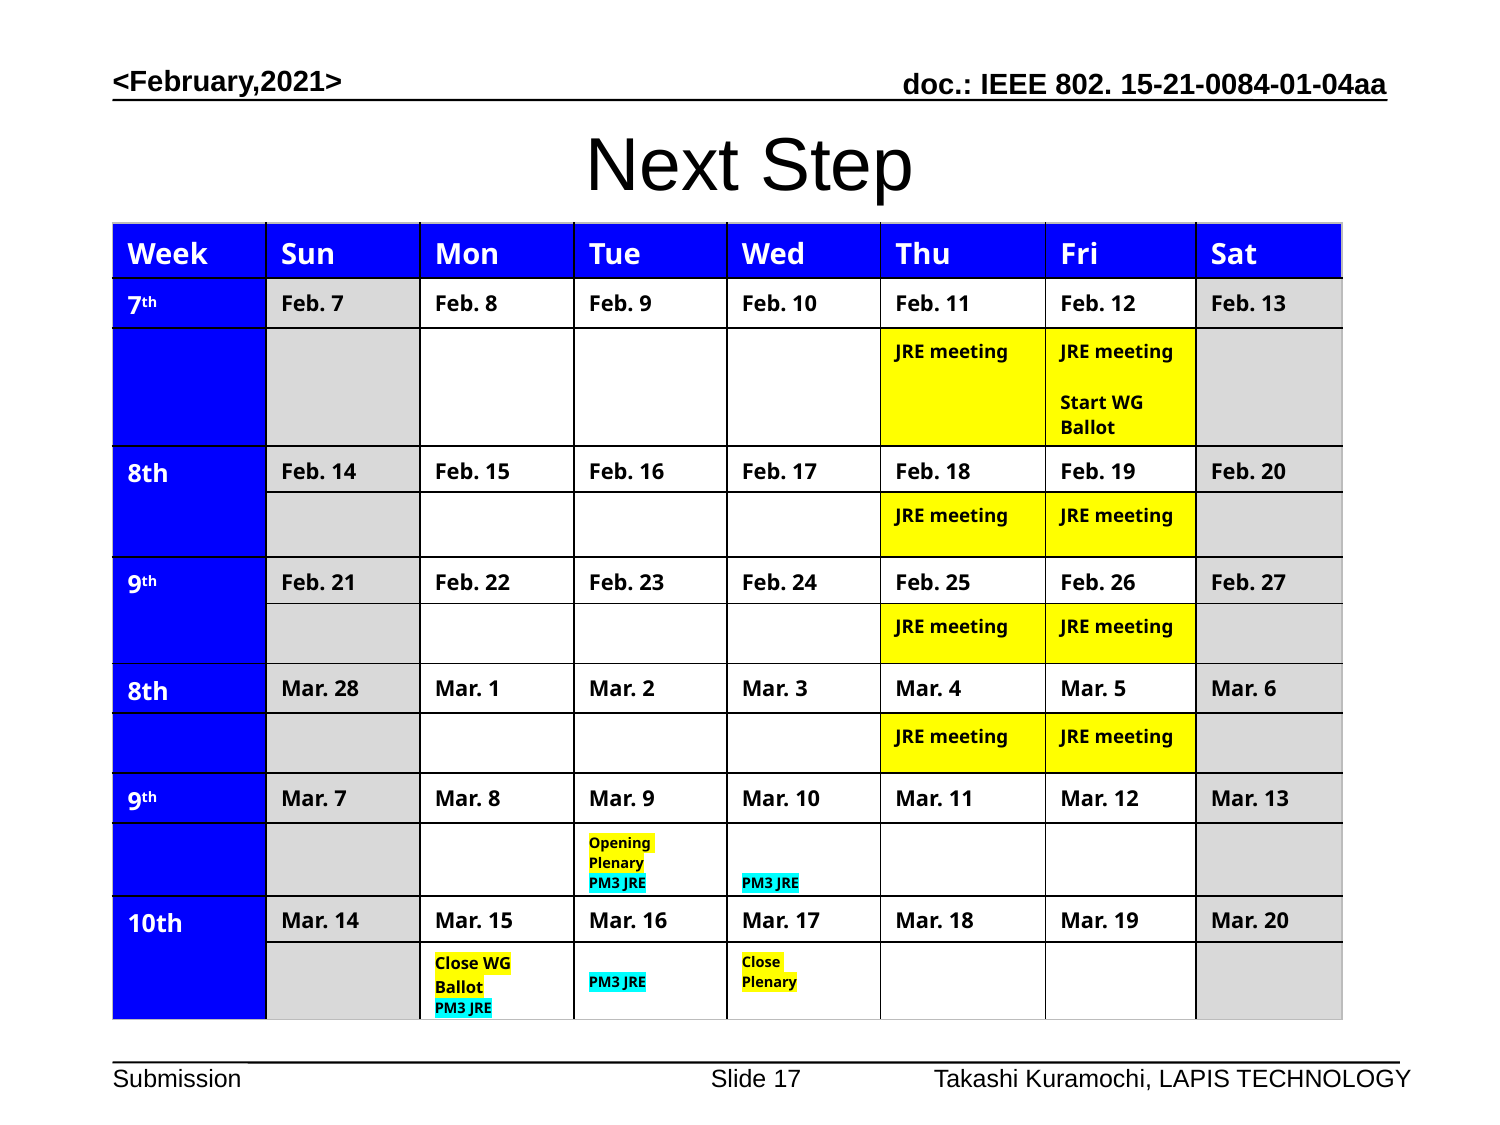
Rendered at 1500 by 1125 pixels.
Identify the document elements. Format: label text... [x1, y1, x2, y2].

table_cell [575, 329, 726, 445]
table_cell Mar. 10 [728, 774, 880, 822]
table_cell [728, 329, 880, 445]
table_cell Feb. 12 [1046, 279, 1195, 327]
table_cell Mar. 6 [1197, 664, 1341, 712]
table_cell Mar. 11 [881, 774, 1045, 822]
table_cell [421, 824, 573, 895]
table_cell [1197, 714, 1341, 772]
table_cell [1046, 824, 1195, 895]
table_cell Feb. 20 [1197, 447, 1341, 491]
table_cell Feb. 18 [881, 447, 1045, 491]
table_cell Opening Plenary PM3 JRE [575, 824, 726, 895]
table_cell [113, 824, 265, 895]
table_cell Mar. 13 [1197, 774, 1341, 822]
table_cell JRE meeting [1046, 604, 1195, 663]
table_cell Feb. 17 [728, 447, 880, 491]
table_cell Mar. 4 [881, 664, 1045, 712]
table_cell JRE meeting [881, 493, 1045, 556]
table_cell [1197, 943, 1341, 1019]
table_cell [421, 329, 573, 445]
table_cell [1046, 943, 1195, 1019]
table_cell [728, 604, 880, 663]
table_cell [881, 943, 1045, 1019]
table_cell [728, 714, 880, 772]
table_cell [267, 824, 419, 895]
table_cell PM3 JRE [728, 824, 880, 895]
table_cell JRE meeting Start WG Ballot [1046, 329, 1195, 445]
table_cell [267, 493, 419, 556]
title Next Step [112, 112, 1388, 209]
table_cell Mar. 7 [267, 774, 419, 822]
slide_number Slide 17 [709, 1062, 803, 1093]
table_cell JRE meeting [881, 604, 1045, 663]
table_cell [421, 493, 573, 556]
table_cell Feb. 22 [421, 558, 573, 603]
table_cell [575, 714, 726, 772]
table_cell [421, 604, 573, 663]
table_cell Feb. 23 [575, 558, 726, 603]
table_header Tue [575, 224, 726, 277]
table_cell [881, 824, 1045, 895]
table_header Sat [1197, 224, 1341, 277]
table_cell Feb. 9 [575, 279, 726, 327]
table_header Sun [267, 224, 419, 277]
table_cell [1197, 329, 1341, 445]
table_cell JRE meeting [881, 329, 1045, 445]
table_cell Close WG Ballot PM3 JRE [421, 943, 573, 1019]
table_cell Mar. 8 [421, 774, 573, 822]
table_cell Close Plenary [728, 943, 880, 1019]
table_cell 8th [113, 664, 265, 712]
table_cell Feb. 27 [1197, 558, 1341, 603]
table_cell Feb. 19 [1046, 447, 1195, 491]
table_cell Mar. 9 [575, 774, 726, 822]
table_cell 10th [113, 897, 265, 1019]
table_cell JRE meeting [1046, 714, 1195, 772]
table_cell Mar. 14 [267, 897, 419, 941]
table_cell Feb. 16 [575, 447, 726, 491]
table_cell [575, 493, 726, 556]
table_cell Feb. 24 [728, 558, 880, 603]
table_header Week [113, 224, 265, 277]
table_cell Mar. 20 [1197, 897, 1341, 941]
table_cell Feb. 8 [421, 279, 573, 327]
table_cell Mar. 19 [1046, 897, 1195, 941]
table_header Thu [881, 224, 1045, 277]
table_cell Feb. 26 [1046, 558, 1195, 603]
table_cell [575, 604, 726, 663]
table_cell 9th [113, 774, 265, 822]
table_cell Feb. 21 [267, 558, 419, 603]
table_cell Feb. 10 [728, 279, 880, 327]
table_cell Feb. 7 [267, 279, 419, 327]
table_cell JRE meeting [1046, 493, 1195, 556]
table_cell Mar. 18 [881, 897, 1045, 941]
table_cell 9th [113, 558, 265, 663]
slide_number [112, 0, 375, 98]
table_cell Mar. 28 [267, 664, 419, 712]
table_header Fri [1046, 224, 1195, 277]
table_cell Feb. 11 [881, 279, 1045, 327]
table_cell JRE meeting [881, 714, 1045, 772]
table_cell Feb. 15 [421, 447, 573, 491]
table_cell [113, 714, 265, 772]
table_cell Mar. 15 [421, 897, 573, 941]
table_header Mon [421, 224, 573, 277]
table_cell Feb. 13 [1197, 279, 1341, 327]
table_cell [728, 493, 880, 556]
table_cell [421, 714, 573, 772]
table_cell [1197, 824, 1341, 895]
table_cell [267, 604, 419, 663]
table_header Wed [728, 224, 880, 277]
table_cell Feb. 25 [881, 558, 1045, 603]
table_cell Mar. 17 [728, 897, 880, 941]
table_cell Mar. 3 [728, 664, 880, 712]
table_cell [1197, 493, 1341, 556]
table_cell 8th [113, 447, 265, 556]
table_cell Mar. 16 [575, 897, 726, 941]
table_cell [1197, 604, 1341, 663]
table_cell Mar. 12 [1046, 774, 1195, 822]
table_cell Feb. 14 [267, 447, 419, 491]
table_cell Mar. 5 [1046, 664, 1195, 712]
table_cell [267, 943, 419, 1019]
table_cell Mar. 2 [575, 664, 726, 712]
footer Takashi Kuramochi, LAPIS TECHNOLOGY [820, 1062, 1413, 1125]
table_cell [267, 329, 419, 445]
table_cell Mar. 1 [421, 664, 573, 712]
table_cell [113, 329, 265, 445]
table_cell PM3 JRE [575, 943, 726, 1019]
table_cell 7th [113, 279, 265, 327]
table_cell [267, 714, 419, 772]
